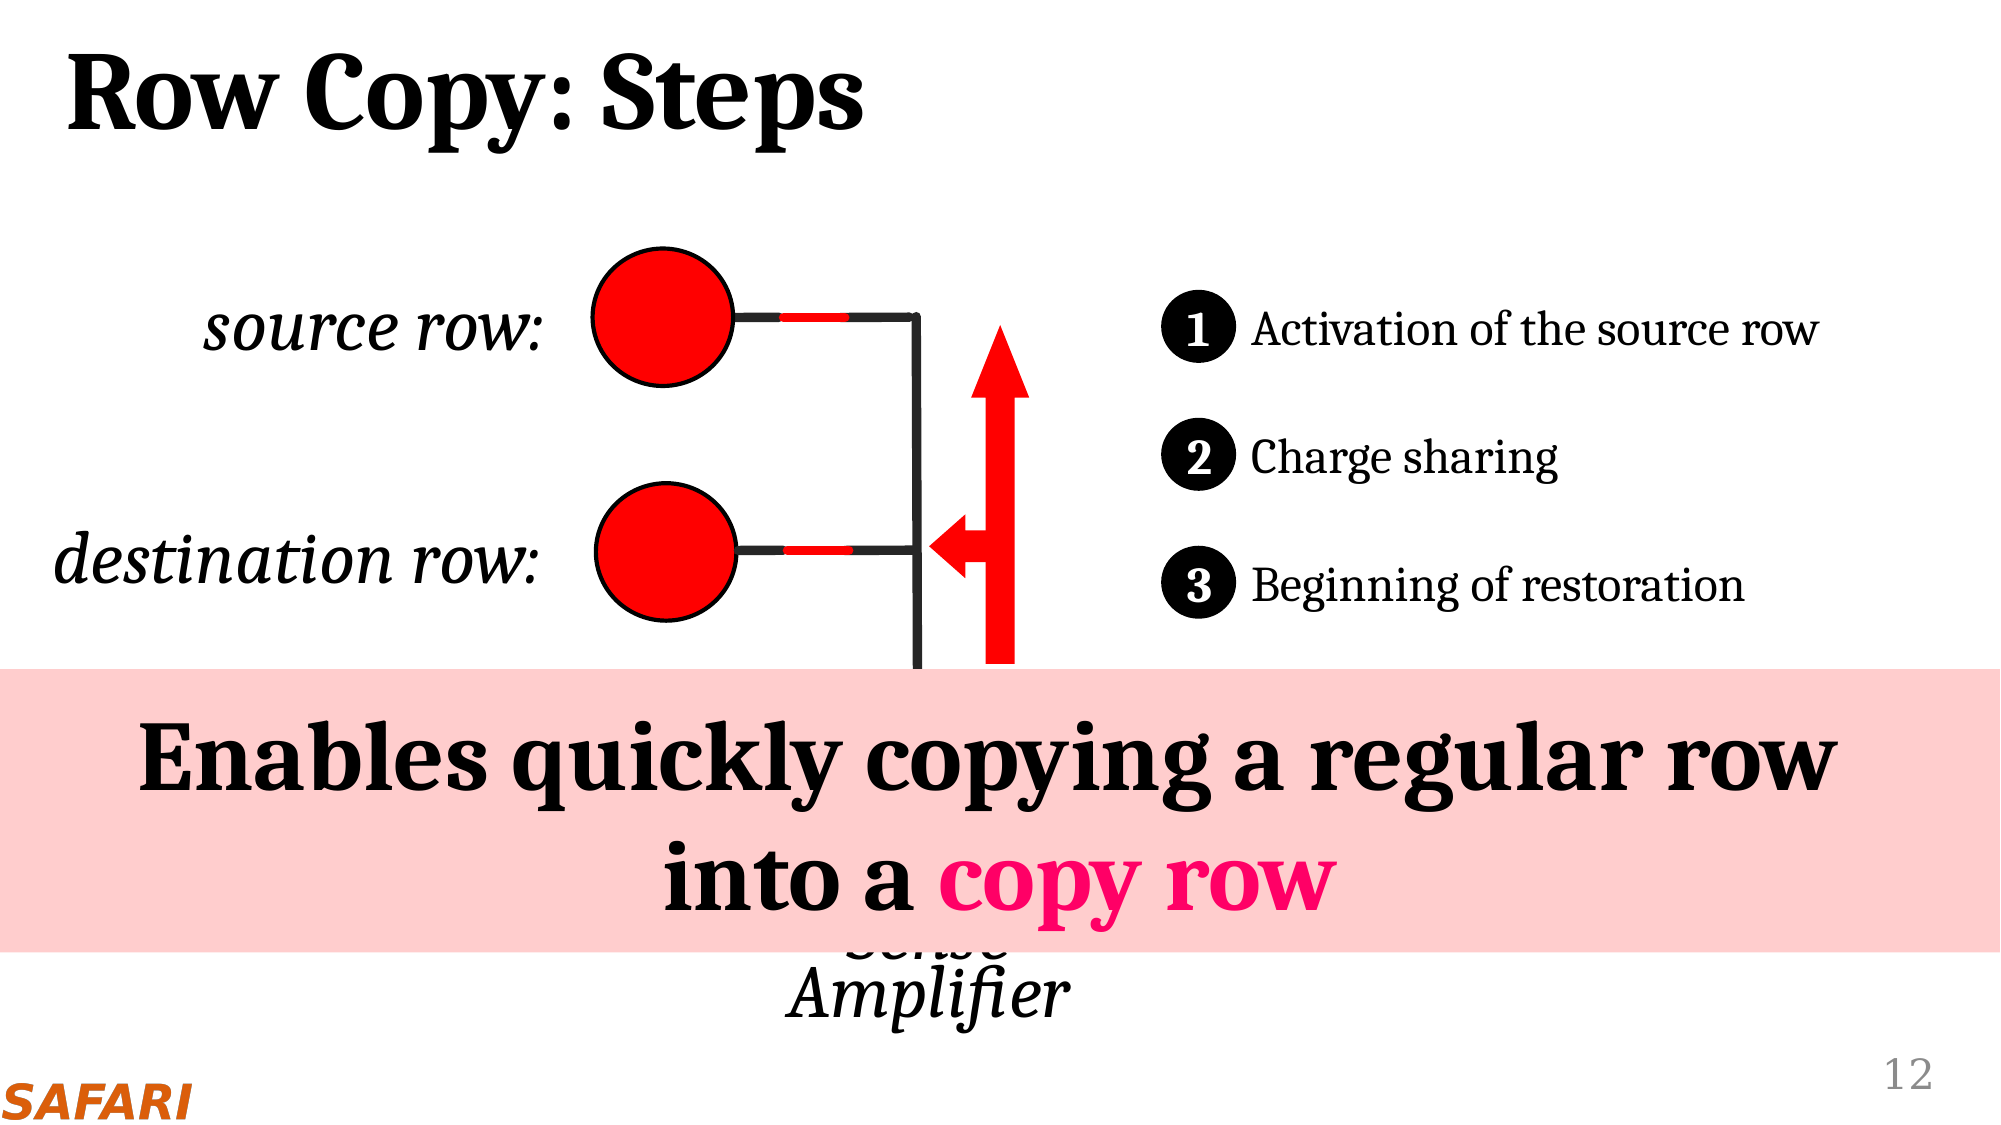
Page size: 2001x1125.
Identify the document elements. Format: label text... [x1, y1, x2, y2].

text_box [969, 322, 1031, 665]
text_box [1161, 287, 1939, 364]
text_box [927, 512, 1002, 581]
text_box [591, 247, 735, 388]
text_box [828, 778, 1006, 782]
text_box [1161, 543, 1939, 619]
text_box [1161, 415, 1939, 492]
picture [2, 1083, 192, 1120]
text_box source row: [61, 267, 559, 373]
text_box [1161, 671, 1997, 747]
text_box destination row: [0, 501, 556, 606]
text_box [594, 482, 738, 622]
text_box Sense Amplifier [756, 953, 1102, 1020]
text_box Enables quickly copying a regular row into a copy row [0, 668, 2000, 953]
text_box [1161, 768, 2000, 906]
title Row Copy: Steps [50, 24, 1950, 163]
